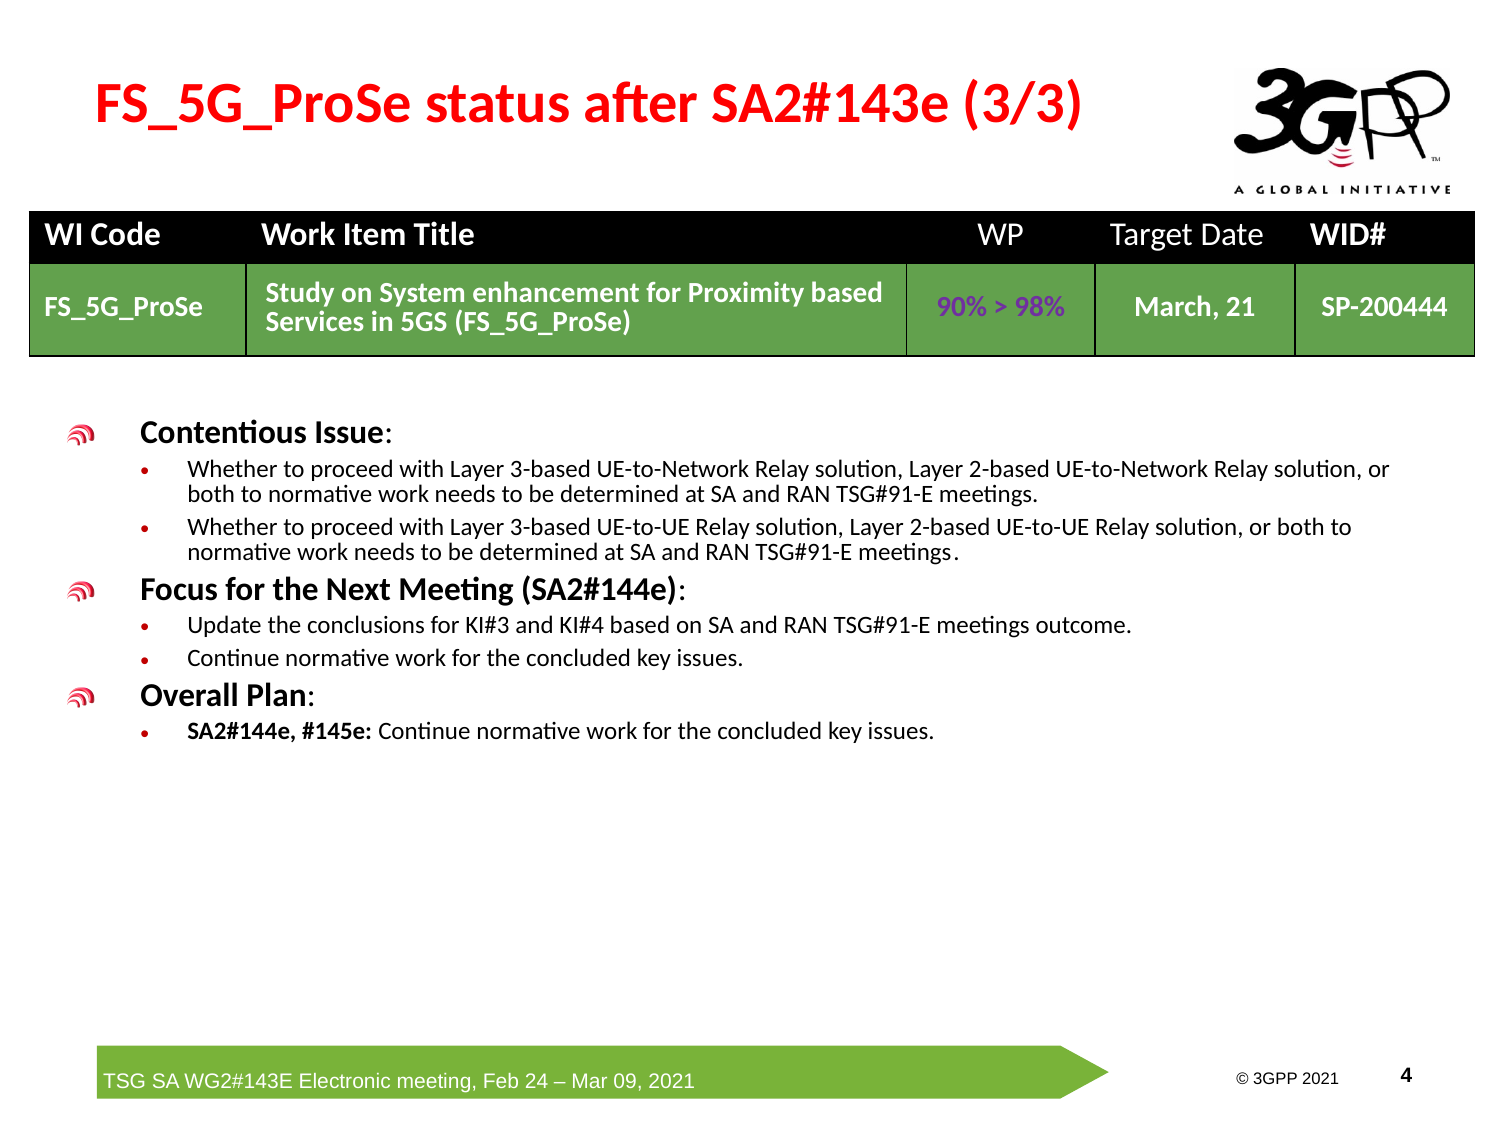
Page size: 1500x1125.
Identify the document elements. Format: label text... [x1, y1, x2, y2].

table_header Work Item Title [247, 213, 906, 262]
list Contentious Issue: Whether to proceed with Layer 3-based UE-to-Network Relay solution, Layer 2-based UE-to-Network Relay solution, or both to normative work needs to be determined at SA and RAN TSG#91-E meetings. Whether to proceed with Layer 3-based UE-to-UE Relay solution, Layer 2-based UE-to-UE Relay solution, or both to normative work needs to be determined at SA and RAN TSG#91-E meetings. Focus for the Next Meeting (SA2#144e): Update the conclusions for KI#3 and KI#4 based on SA and RAN TSG#91-E meetings outcome. Continue normative work for the concluded key issues. Overall Plan: SA2#144e, #145e: Continue normative work for the concluded key issues. [50, 371, 1454, 1055]
table_cell Study on System enhancement for Proximity based Services in 5GS (FS_5G_ProSe) [247, 264, 906, 355]
table_cell March, 21 [1096, 264, 1294, 355]
table_cell SP-200444 [1296, 264, 1474, 355]
table_header WID# [1296, 213, 1474, 262]
table_header WP [907, 213, 1094, 262]
picture [65, 423, 89, 448]
table_header Target Date [1096, 213, 1294, 262]
table_cell 90% > 98% [907, 264, 1094, 355]
picture [65, 580, 89, 604]
table_cell FS_5G_ProSe [30, 264, 245, 355]
table_header WI Code [30, 213, 245, 262]
picture [1234, 68, 1450, 194]
picture [65, 686, 89, 710]
title FS_5G_ProSe status after SA2#143e (3/3) [29, 34, 1150, 164]
